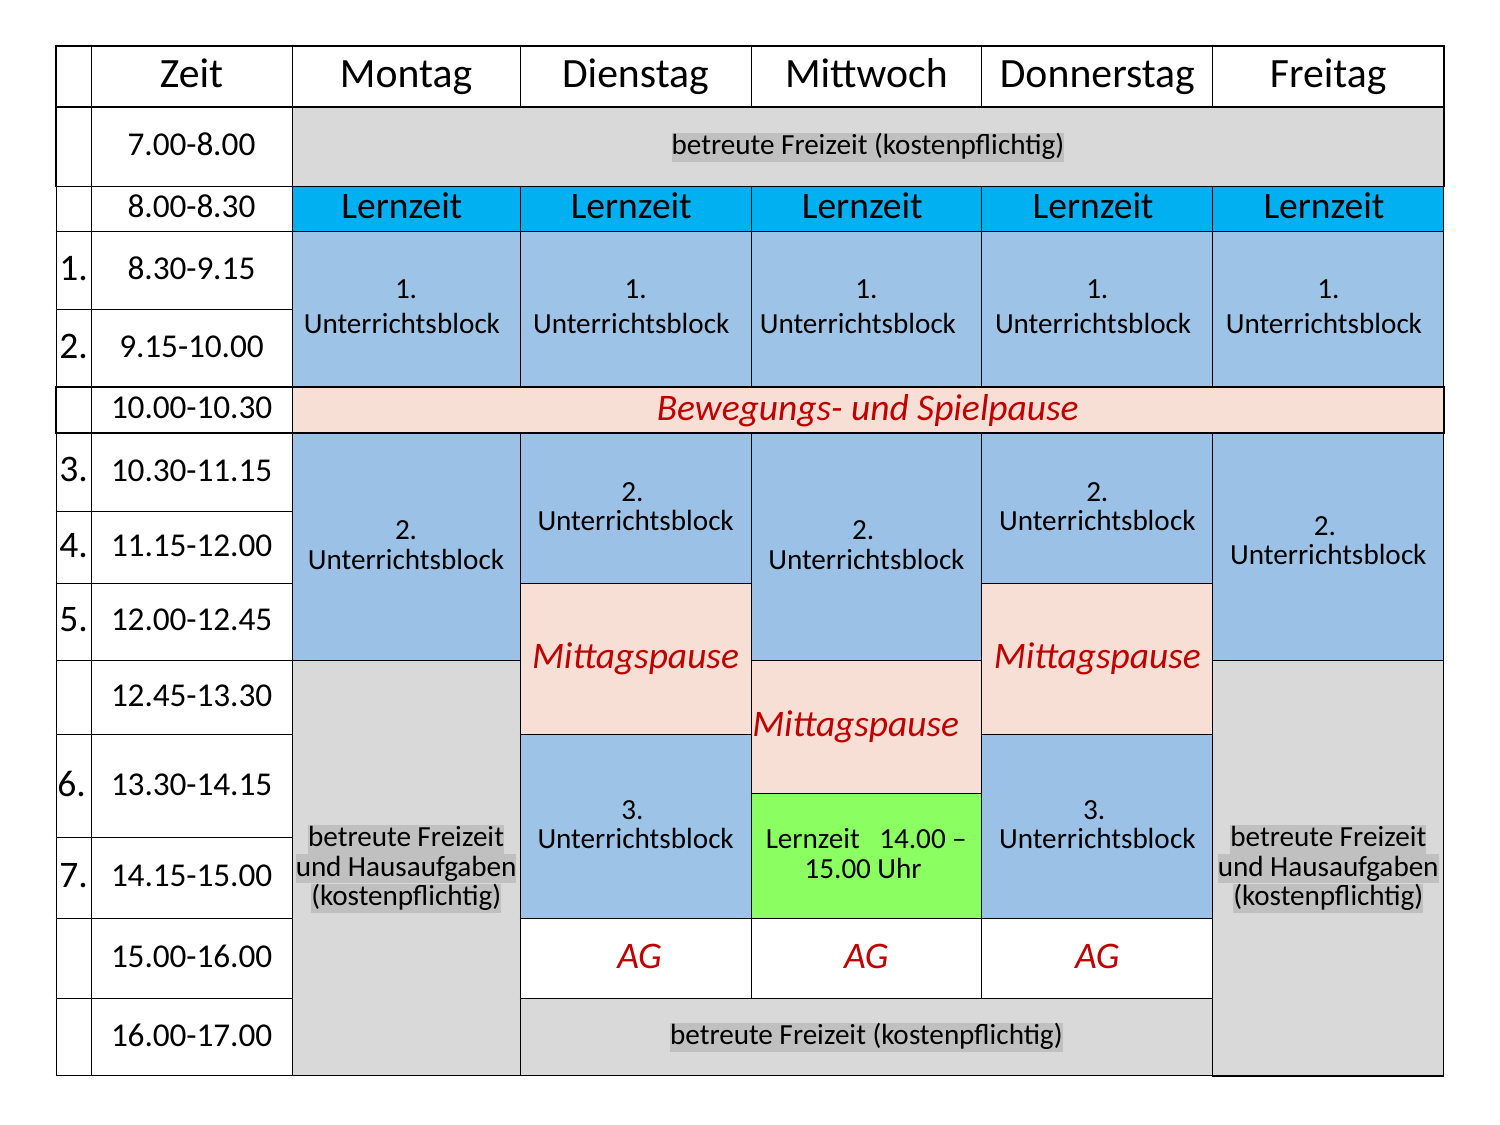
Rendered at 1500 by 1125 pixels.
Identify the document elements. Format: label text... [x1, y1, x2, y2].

table_cell [57, 108, 91, 186]
table_cell betreute Freizeit (kostenpflichtig) [293, 108, 1443, 186]
table_cell 1. Unterrichtsblock [1213, 232, 1443, 386]
table_cell Mittagspause [752, 661, 981, 793]
table_cell Lernzeit [521, 187, 751, 231]
table_cell [57, 999, 91, 1075]
table_cell 1. Unterrichtsblock [752, 232, 981, 386]
table_cell 5. [57, 584, 91, 660]
table_header Dienstag [521, 47, 751, 106]
table_header Donnerstag [982, 47, 1212, 106]
table_cell [57, 919, 91, 998]
table_cell Bewegungs- und Spielpause [293, 388, 1443, 432]
table_cell 10.00-10.30 [92, 388, 292, 432]
table_cell 16.00-17.00 [92, 999, 292, 1075]
table_cell 3. [57, 434, 91, 511]
table_header Zeit [92, 47, 292, 106]
table_cell 1. [57, 232, 91, 309]
table_cell Mittagspause [982, 584, 1212, 734]
table_header Freitag [1213, 47, 1443, 106]
table_cell betreute Freizeit und Hausaufgaben (kostenpflichtig) [1213, 661, 1443, 1075]
table_cell Lernzeit [982, 187, 1212, 231]
table_cell 12.00-12.45 [92, 584, 292, 660]
table_cell Mittagspause [521, 584, 751, 734]
table_cell 3. Unterrichtsblock [982, 735, 1212, 918]
table_cell [57, 661, 91, 734]
table_cell 8.30-9.15 [92, 232, 292, 309]
table_cell 13.30-14.15 [92, 735, 292, 837]
table_header [57, 47, 91, 106]
table_cell 8.00-8.30 [92, 187, 292, 231]
table_cell 11.15-12.00 [92, 512, 292, 583]
table_cell 10.30-11.15 [92, 434, 292, 511]
table_cell 2. Unterrichtsblock [982, 434, 1212, 583]
table_cell 2. Unterrichtsblock [1213, 434, 1443, 660]
table_cell 6. [57, 735, 91, 837]
table_cell 9.15-10.00 [92, 310, 292, 386]
table_cell [57, 187, 91, 231]
table_cell 2. Unterrichtsblock [521, 434, 751, 583]
table_cell 2. Unterrichtsblock [293, 434, 520, 660]
table_cell betreute Freizeit und Hausaufgaben (kostenpflichtig) [293, 661, 520, 1075]
table_cell 1. Unterrichtsblock [293, 232, 520, 386]
table_cell 1. Unterrichtsblock [521, 232, 751, 386]
table_cell 15.00-16.00 [92, 919, 292, 998]
table_cell 1. Unterrichtsblock [982, 232, 1212, 386]
table_header Montag [293, 47, 520, 106]
table_cell Lernzeit [1213, 187, 1443, 231]
table_cell [57, 388, 91, 432]
table_cell 12.45-13.30 [92, 661, 292, 734]
table_cell betreute Freizeit (kostenpflichtig) [521, 999, 1212, 1075]
table_cell 4. [57, 512, 91, 583]
table_cell 2. [57, 310, 91, 386]
table_cell 2. Unterrichtsblock [752, 434, 981, 660]
table_cell 14.15-15.00 [92, 838, 292, 918]
table_cell Lernzeit [293, 187, 520, 231]
table_cell Lernzeit [752, 187, 981, 231]
table_cell AG [982, 919, 1212, 998]
table_cell 7.00-8.00 [92, 108, 292, 186]
table_cell AG [752, 919, 981, 998]
table_header Mittwoch [752, 47, 981, 106]
table_cell AG [521, 919, 751, 998]
table_cell Lernzeit 14.00 – 15.00 Uhr [752, 794, 981, 918]
table_cell 7. [57, 838, 91, 918]
table_cell 3. Unterrichtsblock [521, 735, 751, 918]
